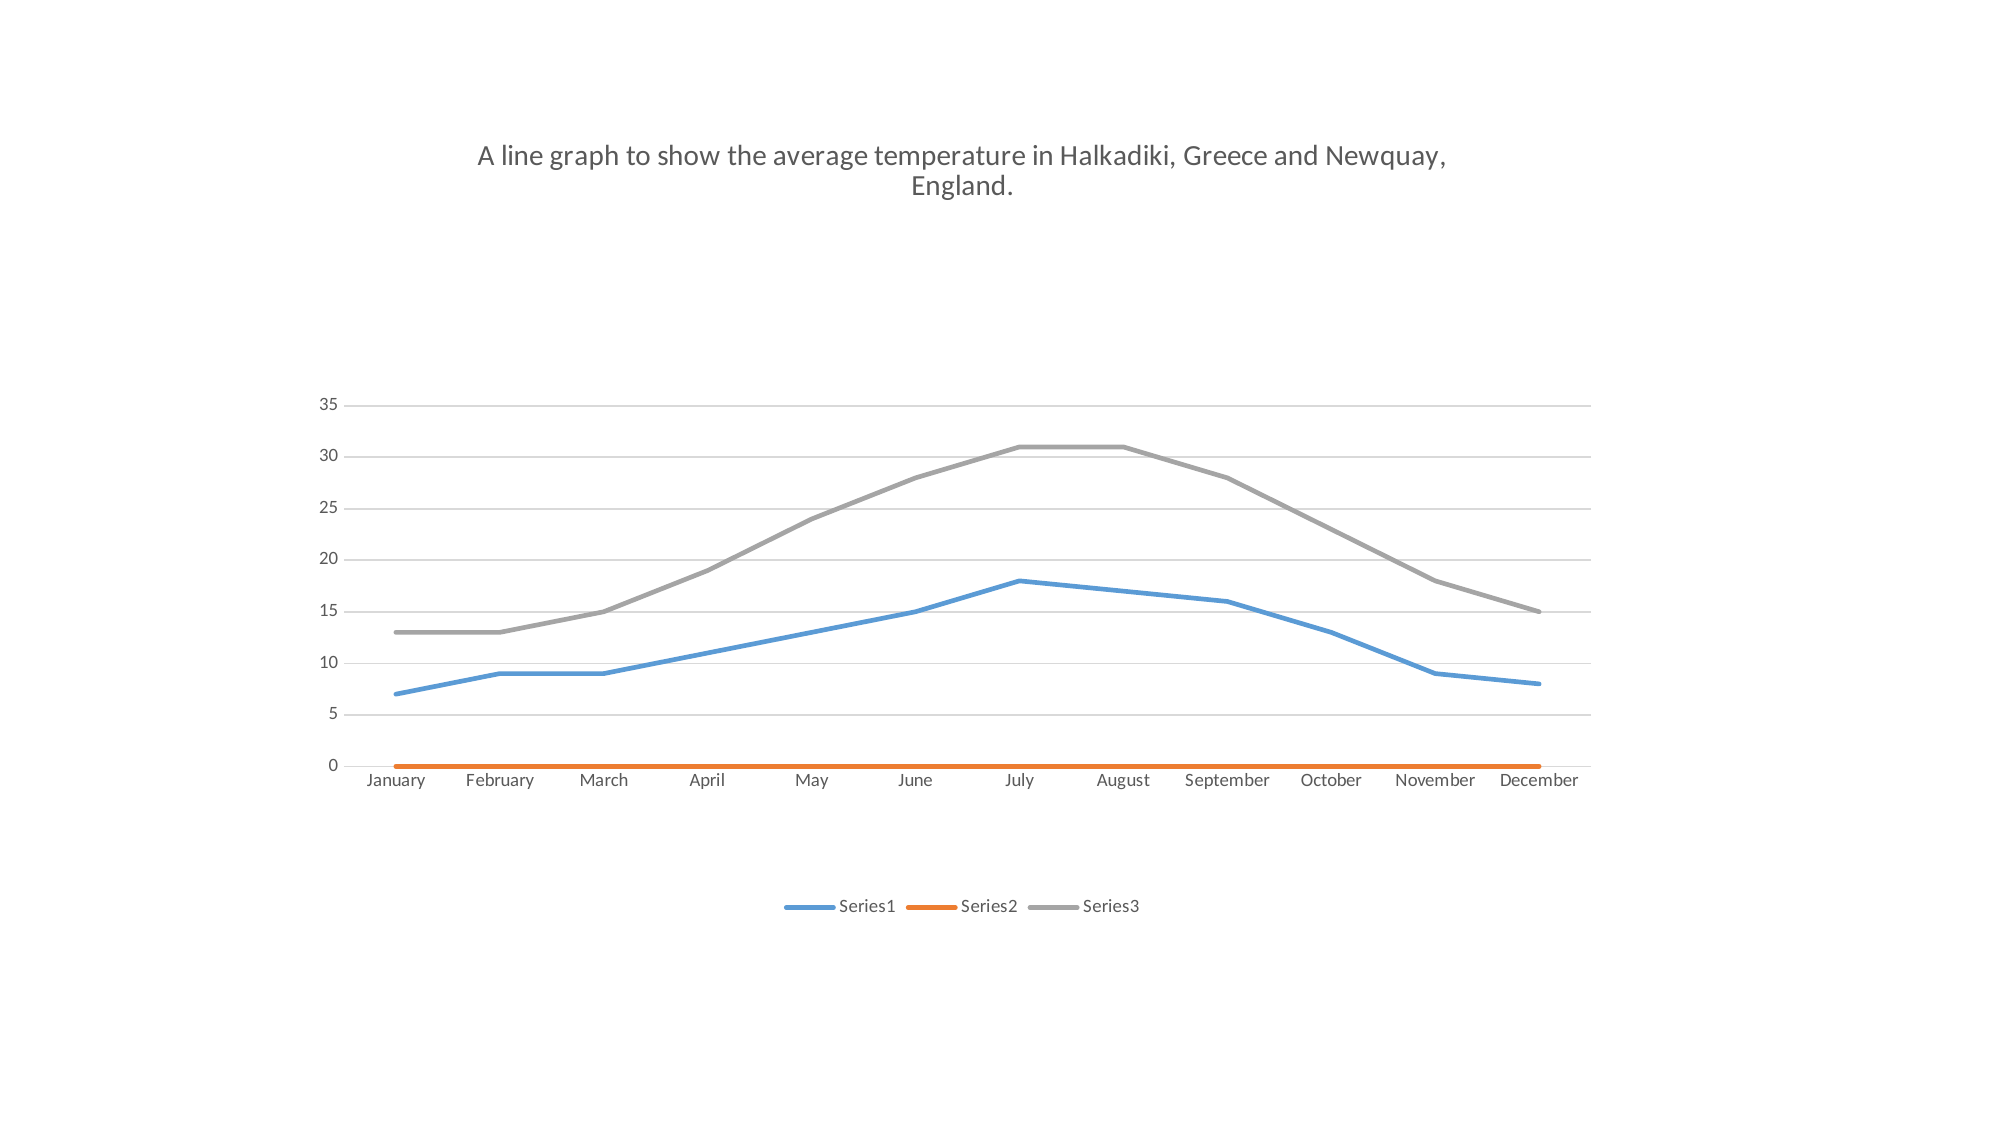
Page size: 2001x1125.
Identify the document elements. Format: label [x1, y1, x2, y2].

chart [283, 110, 1643, 924]
